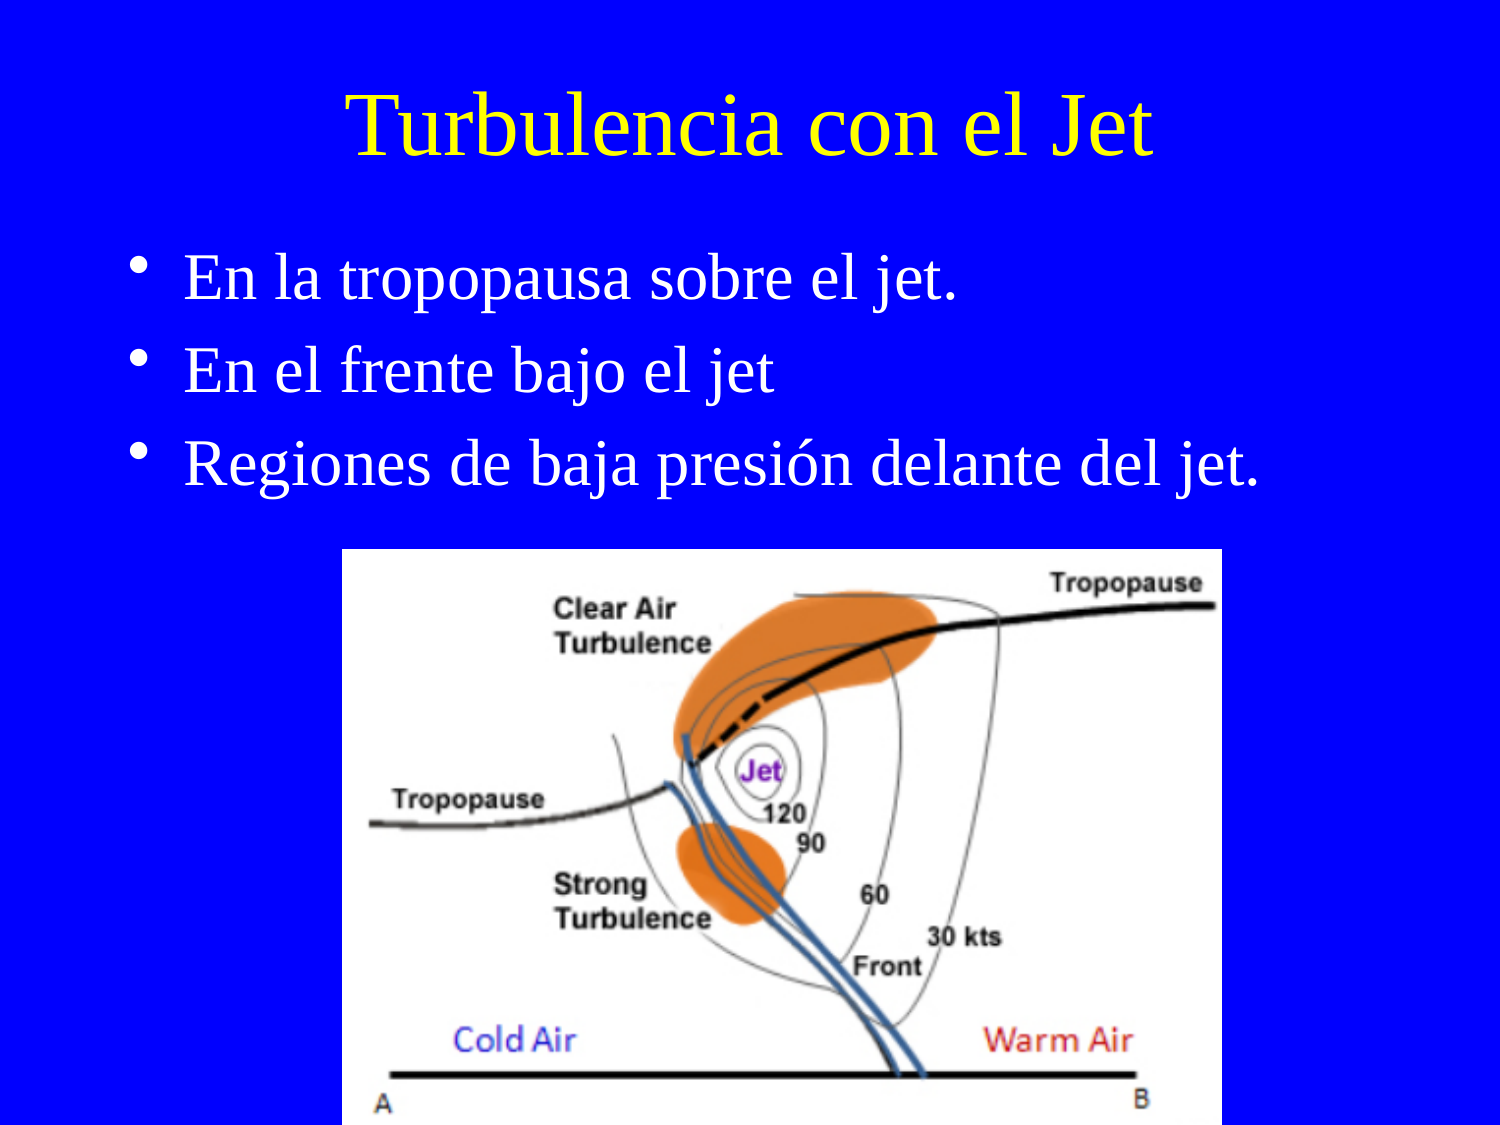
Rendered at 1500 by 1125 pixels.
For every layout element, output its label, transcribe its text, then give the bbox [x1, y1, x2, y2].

list En la tropopausa sobre el jet. En el frente bajo el jet Regiones de baja presión delante del jet. [112, 224, 1388, 900]
title Turbulencia con el Jet [112, 24, 1388, 213]
picture [342, 549, 1222, 1125]
